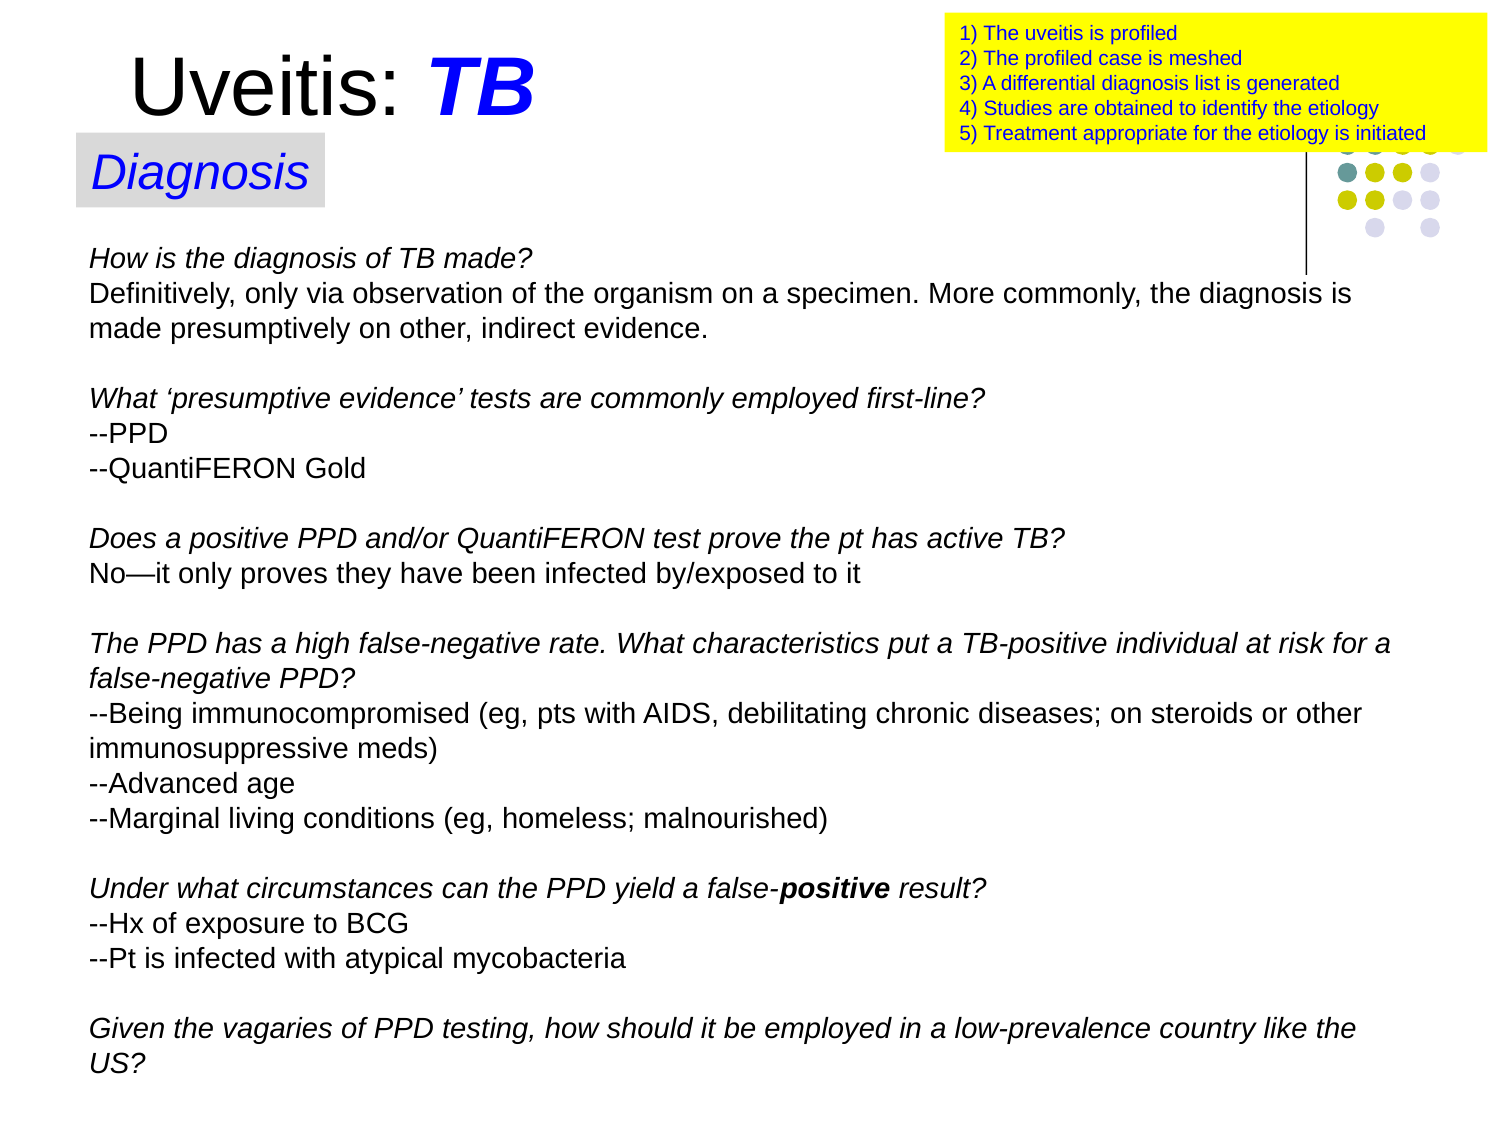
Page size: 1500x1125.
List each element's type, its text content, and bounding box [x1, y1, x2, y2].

text_box How is the diagnosis of TB made? Definitively, only via observation of the organism on a specimen. More commonly, the diagnosis is made presumptively on other, indirect evidence. What ‘presumptive evidence’ tests are commonly employed first-line? --PPD --QuantiFERON Gold Does a positive PPD and/or QuantiFERON test prove the pt has active TB? No—it only proves they have been infected by/exposed to it The PPD has a high false-negative rate. What characteristics put a TB-positive individual at risk for a false-negative PPD? --Being immunocompromised (eg, pts with AIDS, debilitating chronic diseases; on steroids or other immunosuppressive meds) --Advanced age --Marginal living conditions (eg, homeless; malnourished) Under what circumstances can the PPD yield a false-positive result? --Hx of exposure to BCG --Pt is infected with atypical mycobacteria Given the vagaries of PPD testing, how should it be employed in a low-prevalence country like the US? [74, 232, 1431, 1087]
text_box 1) The uveitis is profiled 2) The profiled case is meshed 3) A differential diagnosis list is generated 4) Studies are obtained to identify the etiology 5) Treatment appropriate for the etiology is initiated [944, 12, 1488, 153]
text_box Diagnosis [76, 132, 325, 208]
text_box Uveitis: TB [114, 24, 552, 140]
